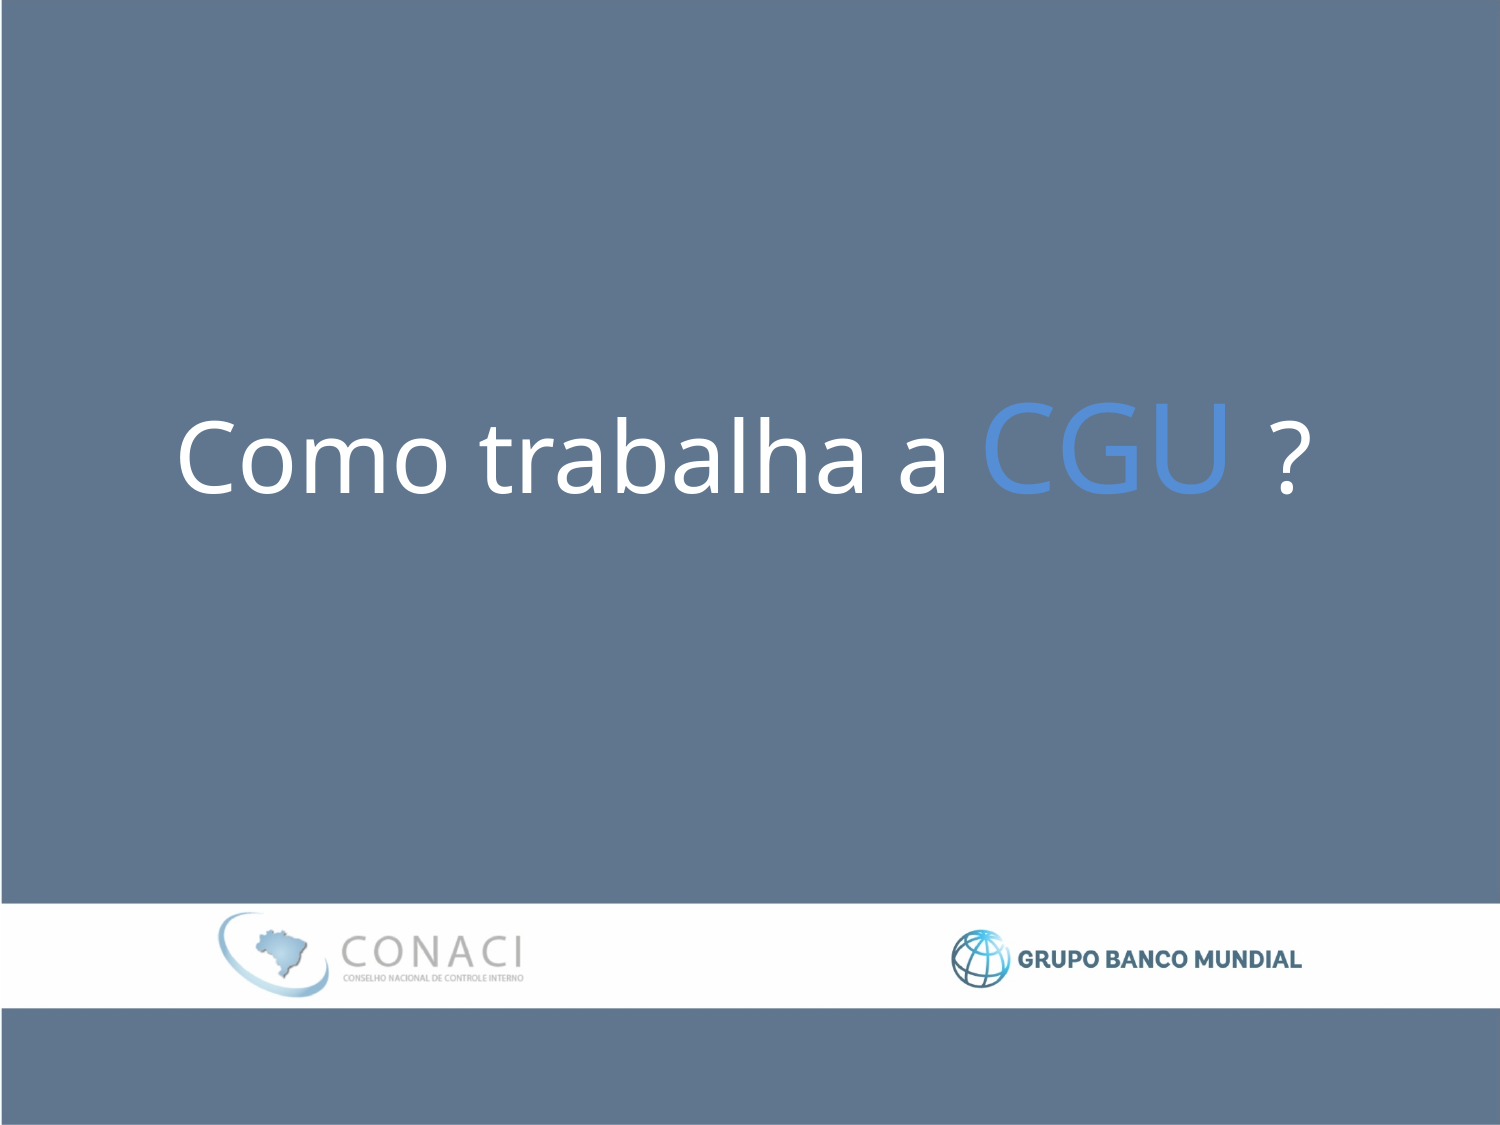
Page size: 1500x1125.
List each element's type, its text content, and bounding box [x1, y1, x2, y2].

title Como trabalha a CGU ? [29, 349, 1459, 538]
text_box 2013 [0, 0, 1500, 1125]
